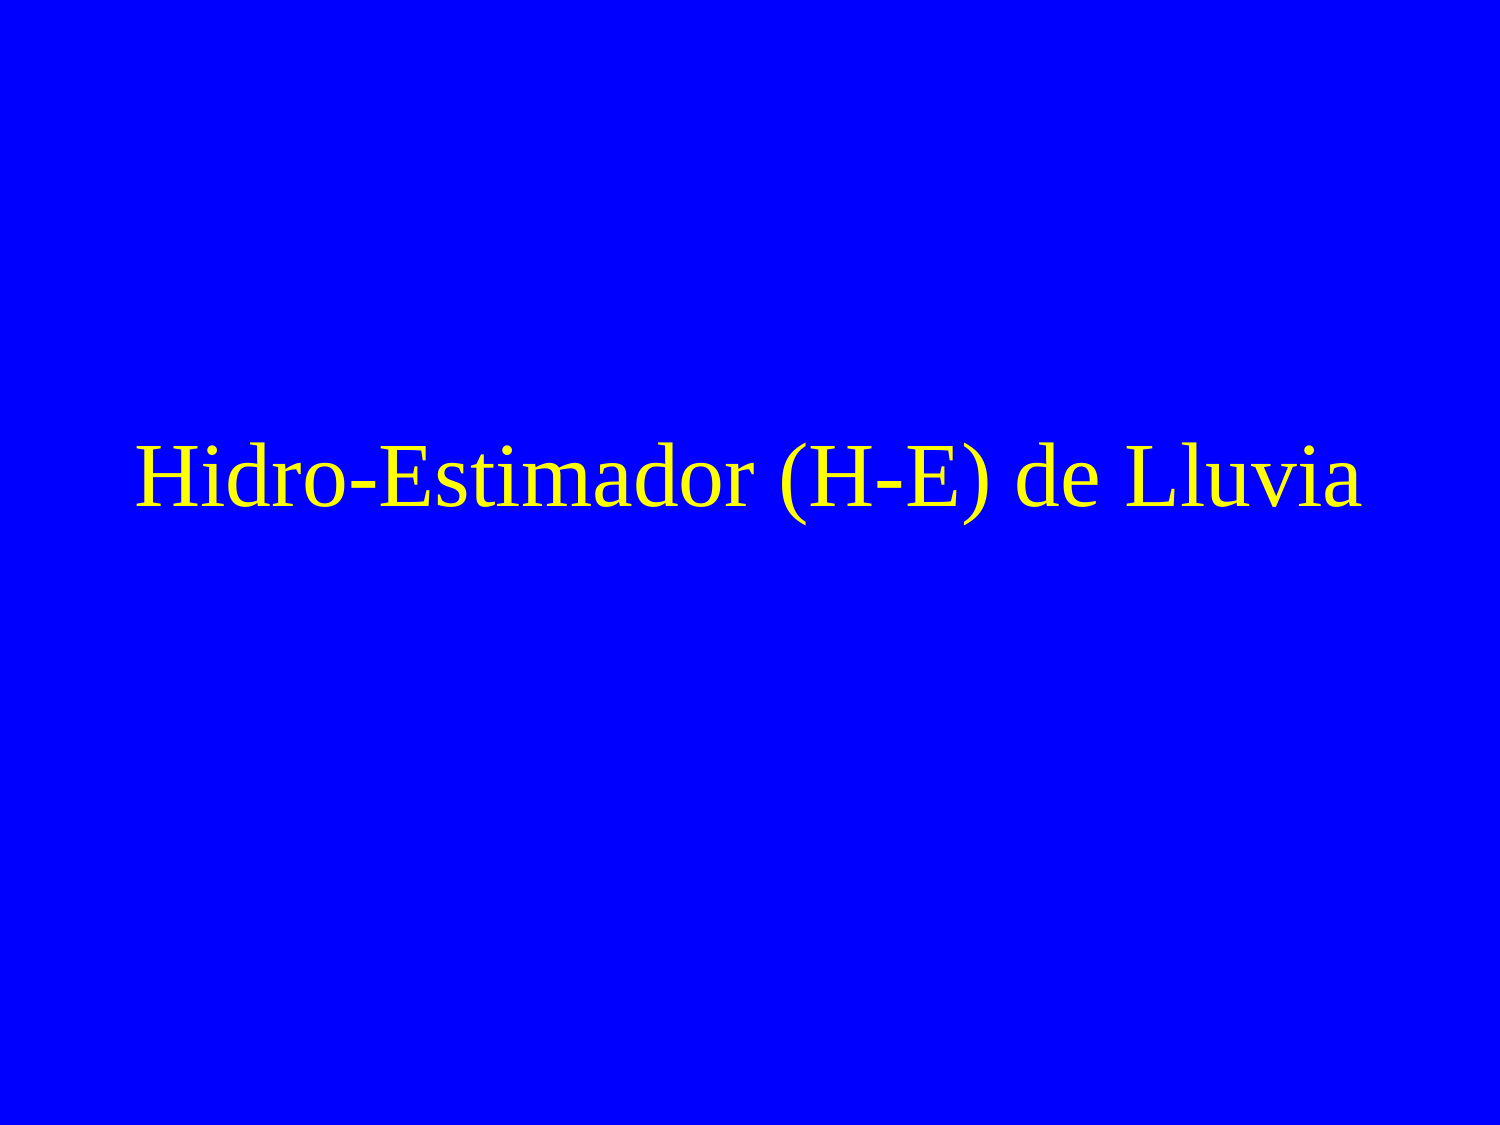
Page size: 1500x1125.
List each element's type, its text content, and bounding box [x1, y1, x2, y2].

title Hidro-Estimador (H-E) de Lluvia [112, 349, 1388, 591]
